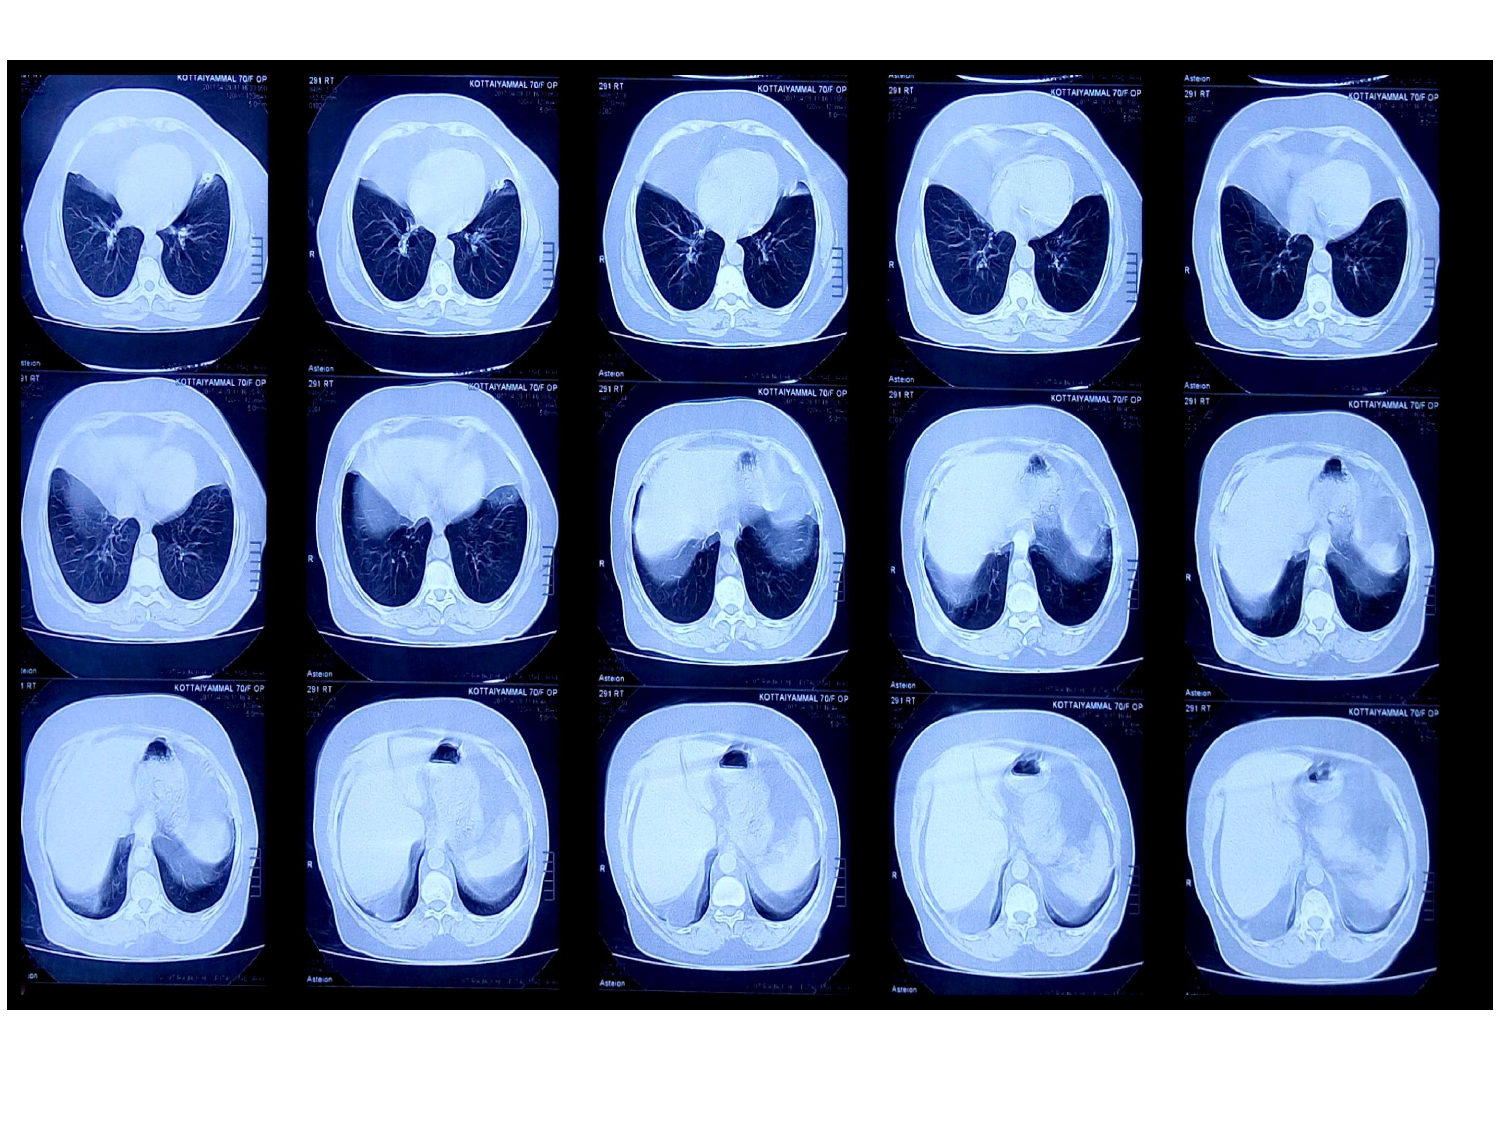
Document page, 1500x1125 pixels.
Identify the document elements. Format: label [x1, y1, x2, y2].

list [21, 74, 1479, 996]
